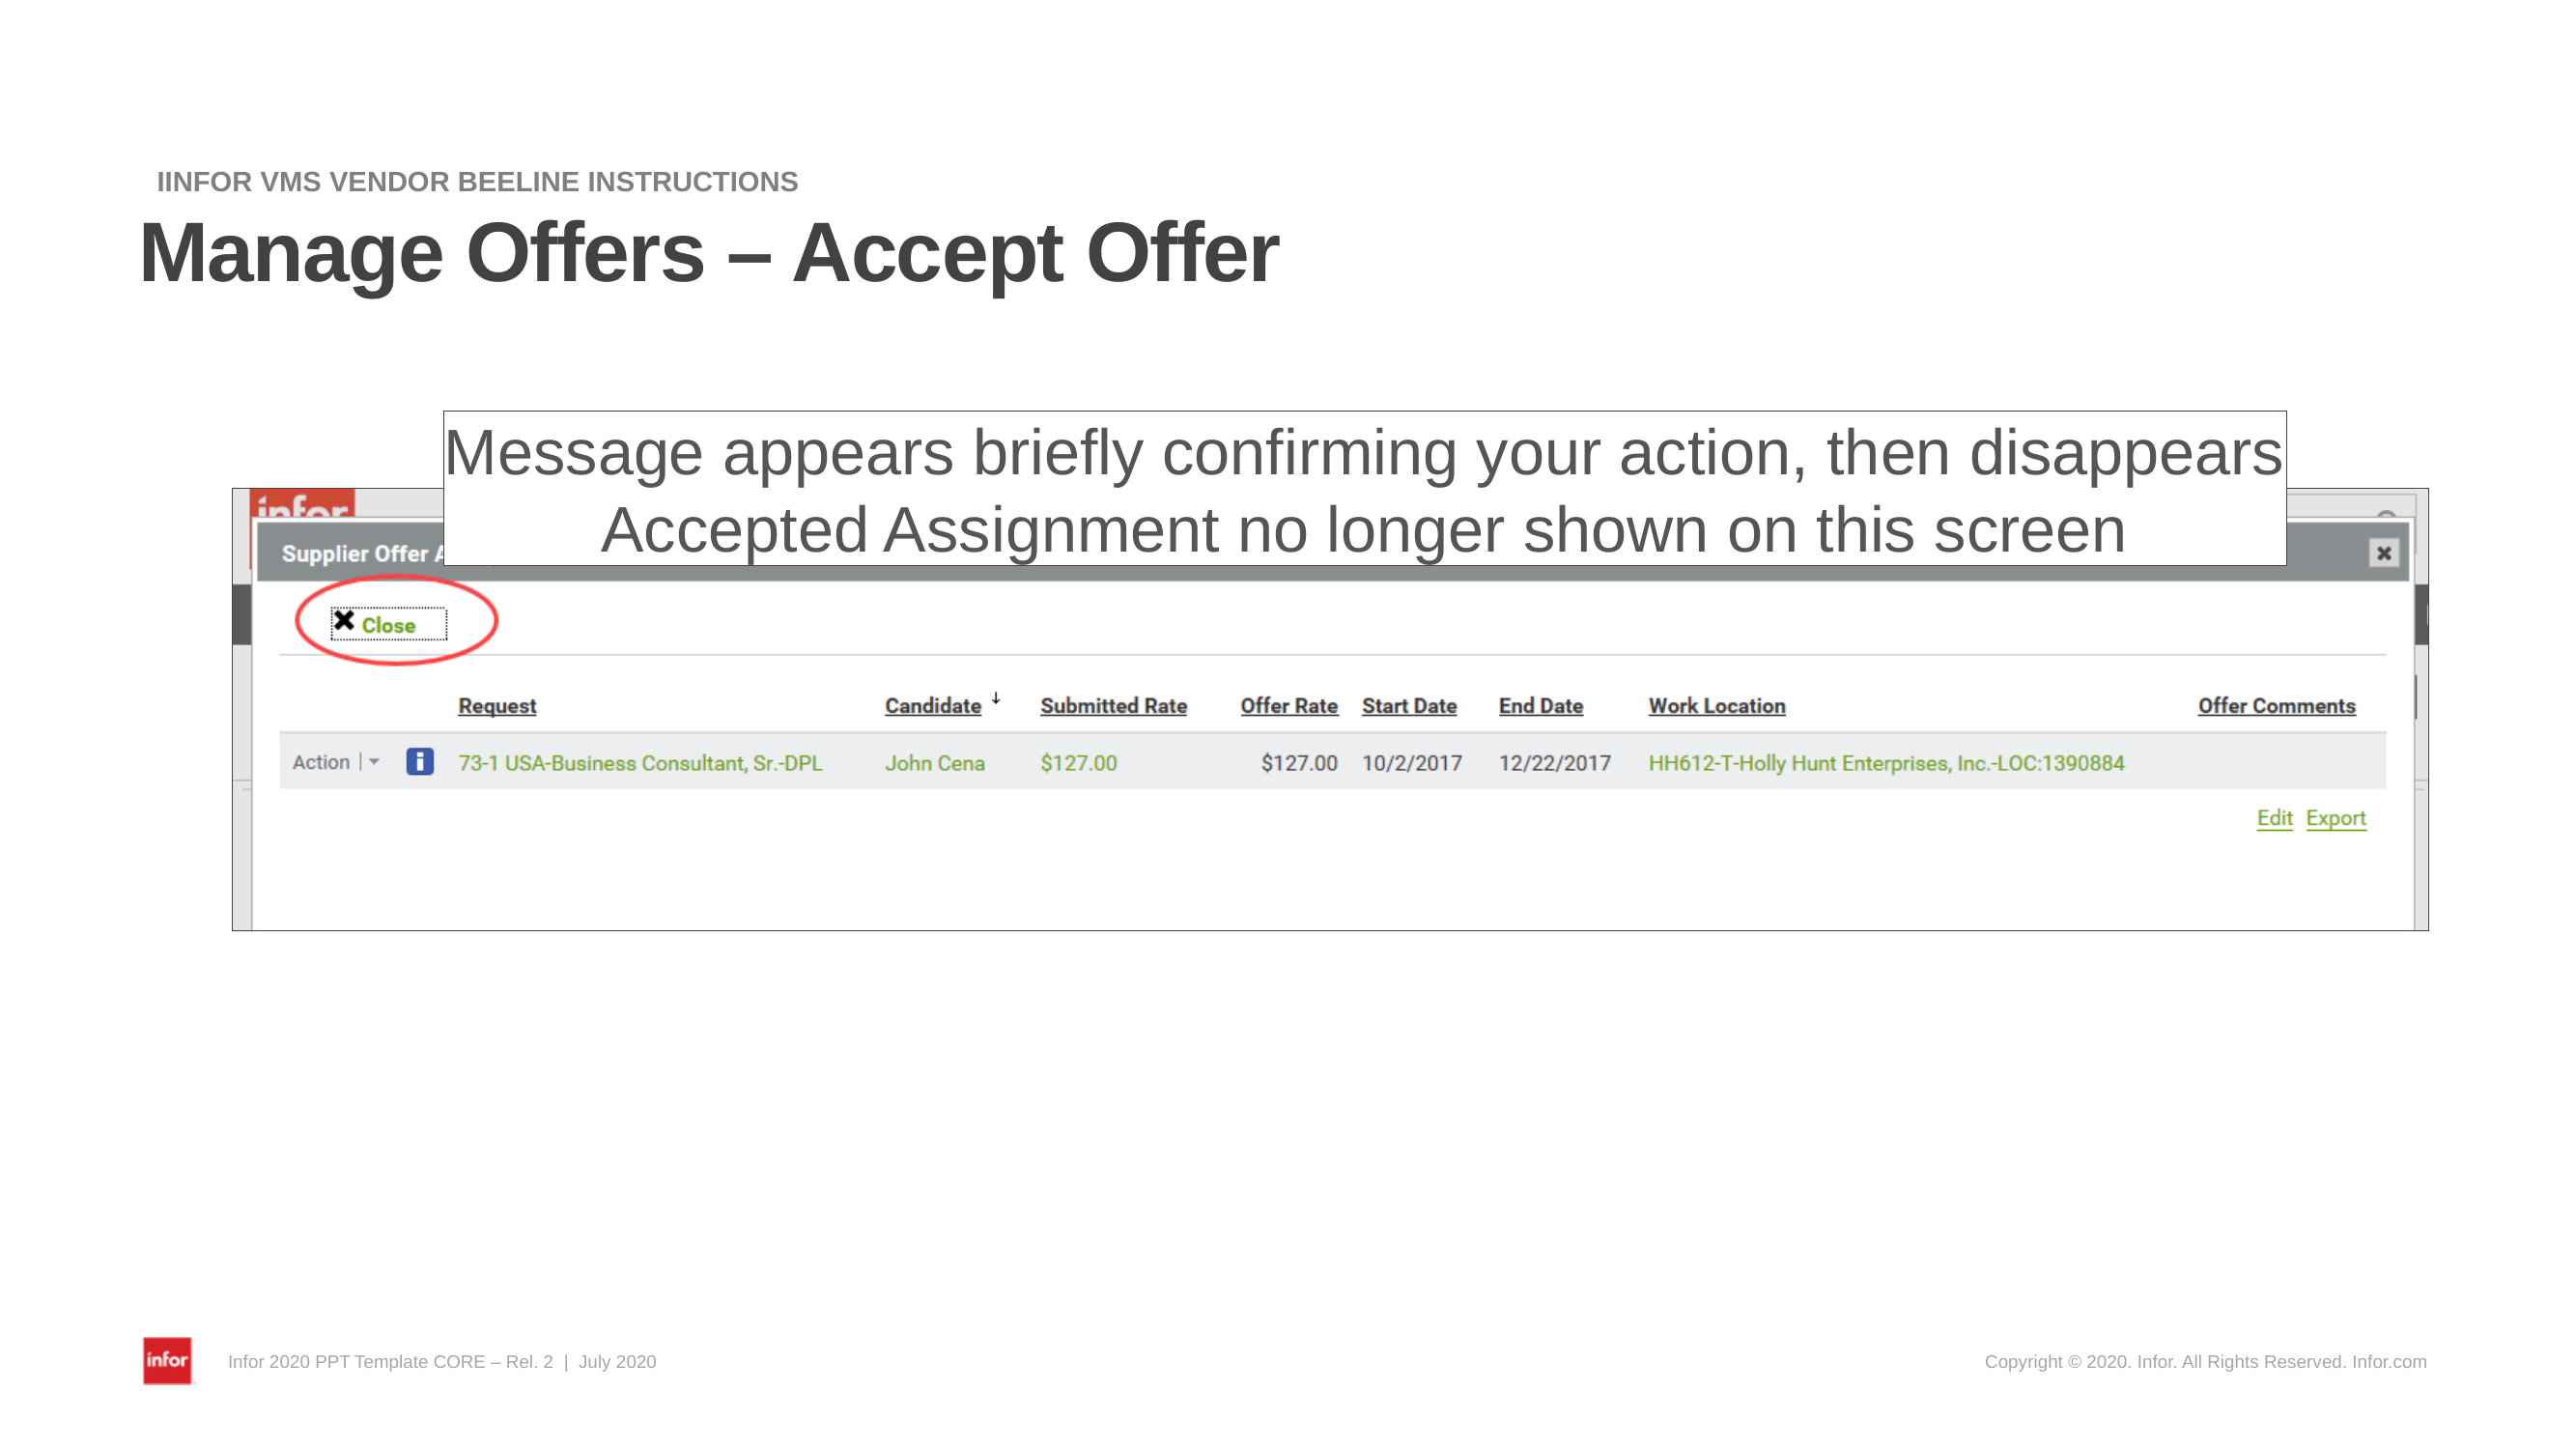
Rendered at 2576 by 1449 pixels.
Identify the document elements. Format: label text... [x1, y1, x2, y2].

text_box Message appears briefly confirming your action, then disappears Accepted Assignment no longer shown on this screen [443, 411, 2287, 488]
picture [232, 488, 2429, 931]
list IINFOR VMS VENDOR BEELINE INSTRUCTIONS [156, 161, 2445, 196]
picture [143, 1337, 197, 1385]
title Manage Offers – Accept Offer [138, 209, 2429, 384]
footer Infor 2020 PPT Template CORE – Rel. 2 | July 2020 [228, 1350, 1098, 1373]
